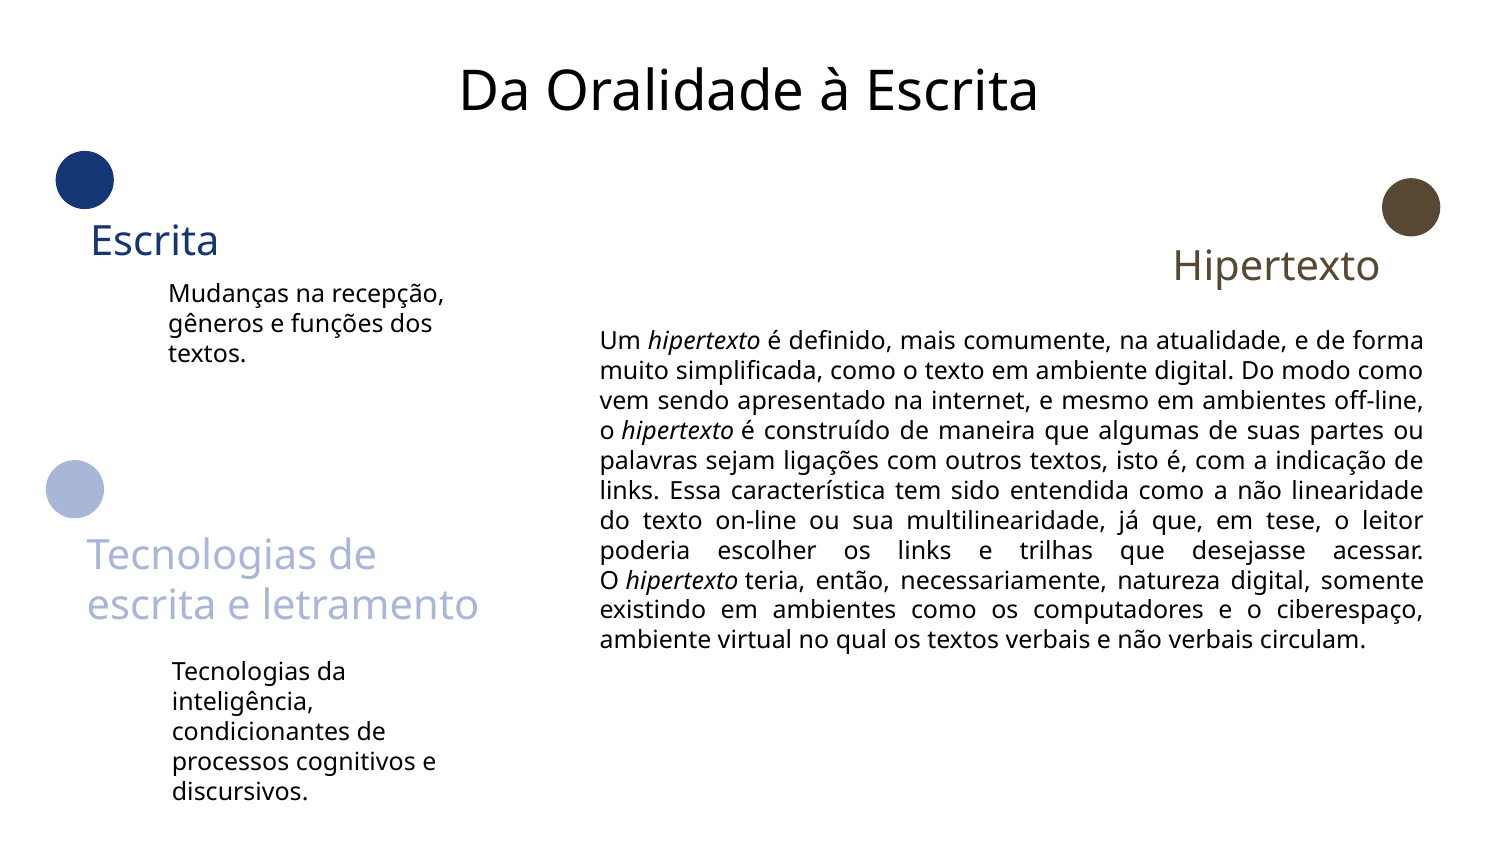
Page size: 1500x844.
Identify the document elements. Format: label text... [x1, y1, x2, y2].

title Da Oralidade à Escrita [73, 67, 1425, 108]
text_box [584, 236, 1441, 541]
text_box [71, 550, 499, 782]
text_box [45, 460, 105, 519]
text_box [55, 150, 114, 210]
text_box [74, 211, 502, 374]
text_box [1382, 178, 1441, 234]
